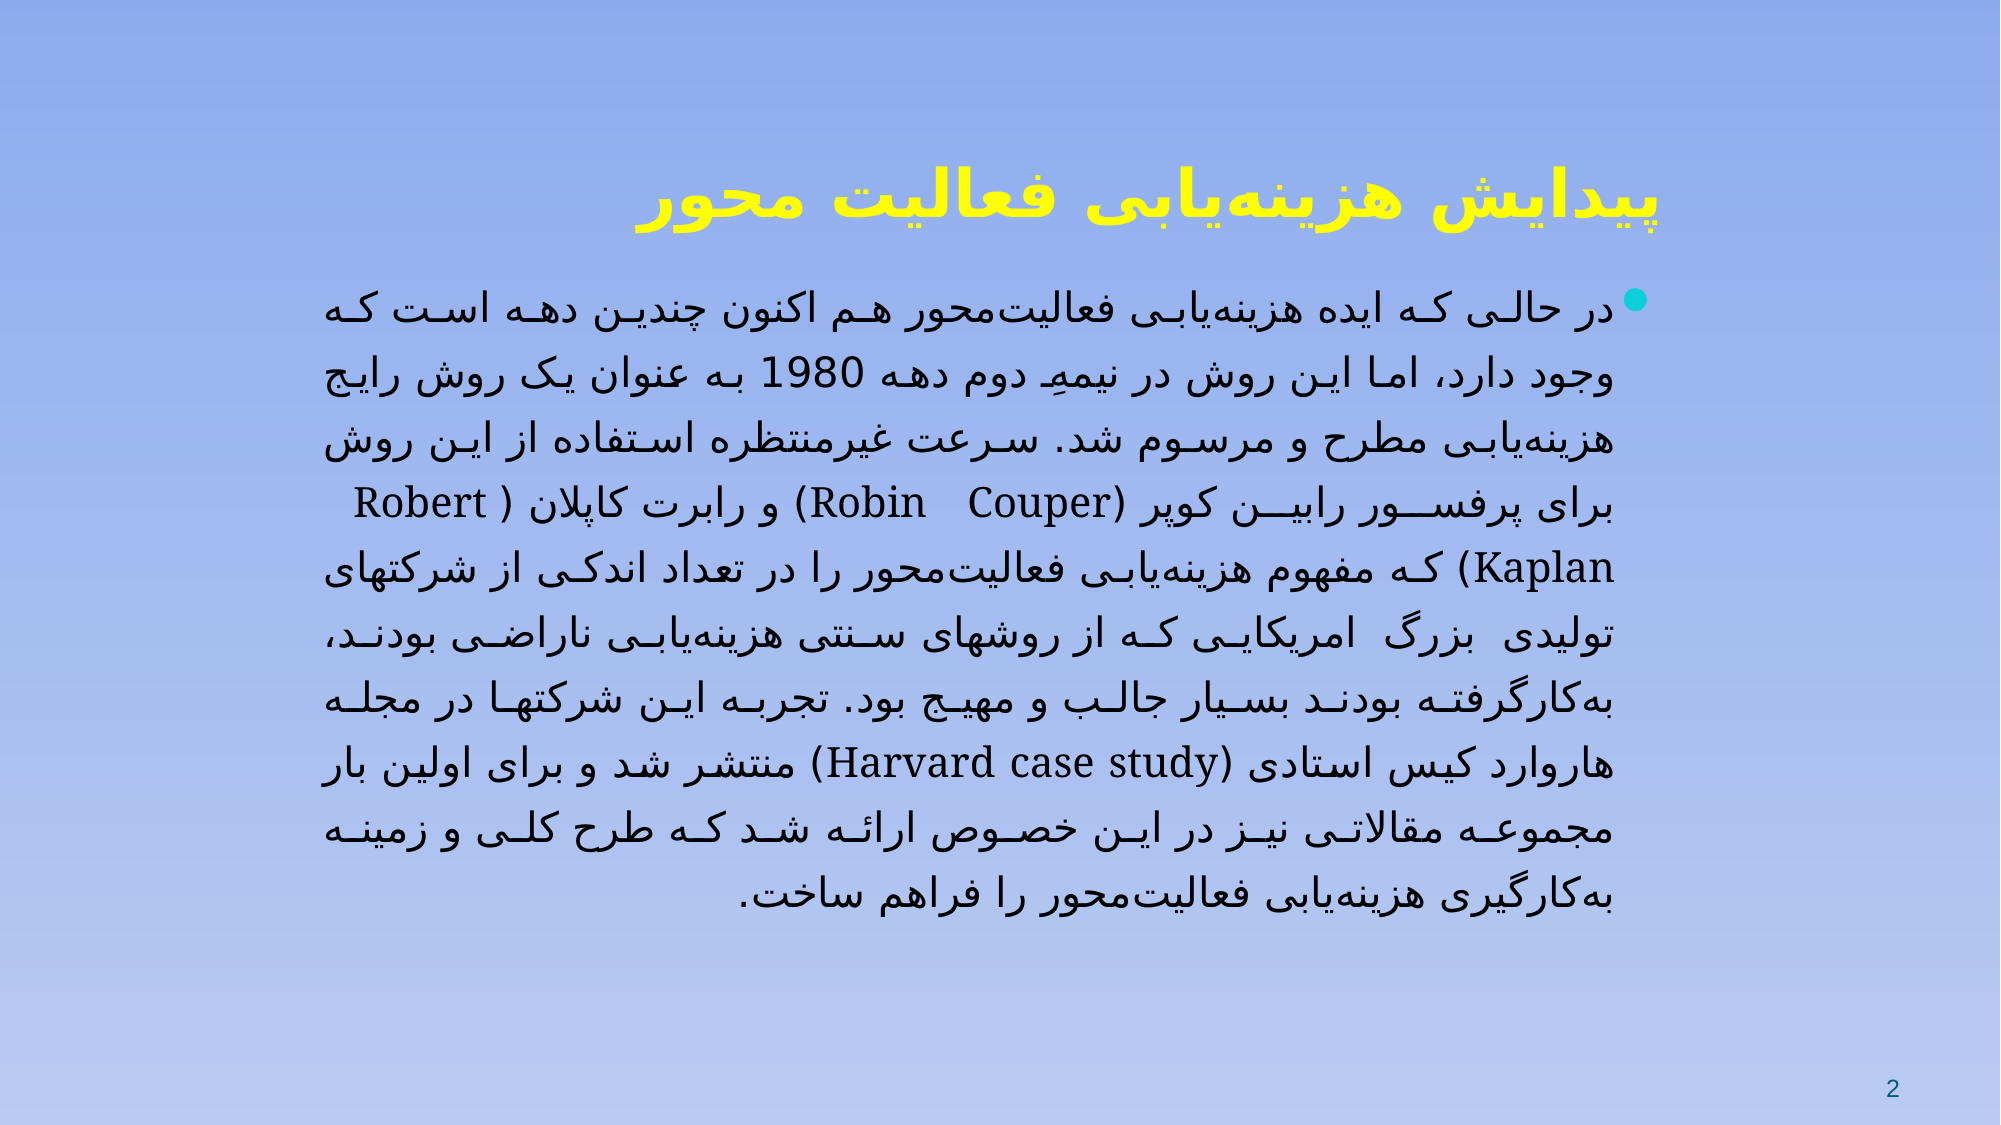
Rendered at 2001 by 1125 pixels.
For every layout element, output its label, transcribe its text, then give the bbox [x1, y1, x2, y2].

slide_number 2 [1733, 1042, 1900, 1103]
title پیدایش هزینه‌یابی فعالیت‌ محور [350, 90, 1663, 231]
list در حالی که ایده هزینه‌یابی فعالیت‌محور هم اکنون چندین دهه است که وجود دارد، اما این روش در نیمهِ دوم دهه 1980 به عنوان یک روش رایج هزینه‌یابی مطرح و مرسوم شد. سرعت غیرمنتظره استفاده از این روش برای پرفسور رابین کوپر (Robin Couper) و رابرت کاپلان (Robert Kaplan) که مفهوم هزینه‌یابی فعالیت‌محور را در تعداد اندکی از شرکتهای تولیدی بزرگ امریکایی که از روشهای سنتی هزینه‌یابی ناراضی بودند، به‌کارگرفته بودند بسیار جالب و مهیج بود. تجربه این شرکتها در مجله هاروارد کیس استادی (Harvard case study) منتشر شد و برای اولین بار مجموعه مقالاتی نیز در این خصوص ارائه شد که طرح کلی و زمینه به‌کارگیری هزینه‌یابی فعالیت‌محور را فراهم ساخت. [308, 257, 1675, 1067]
